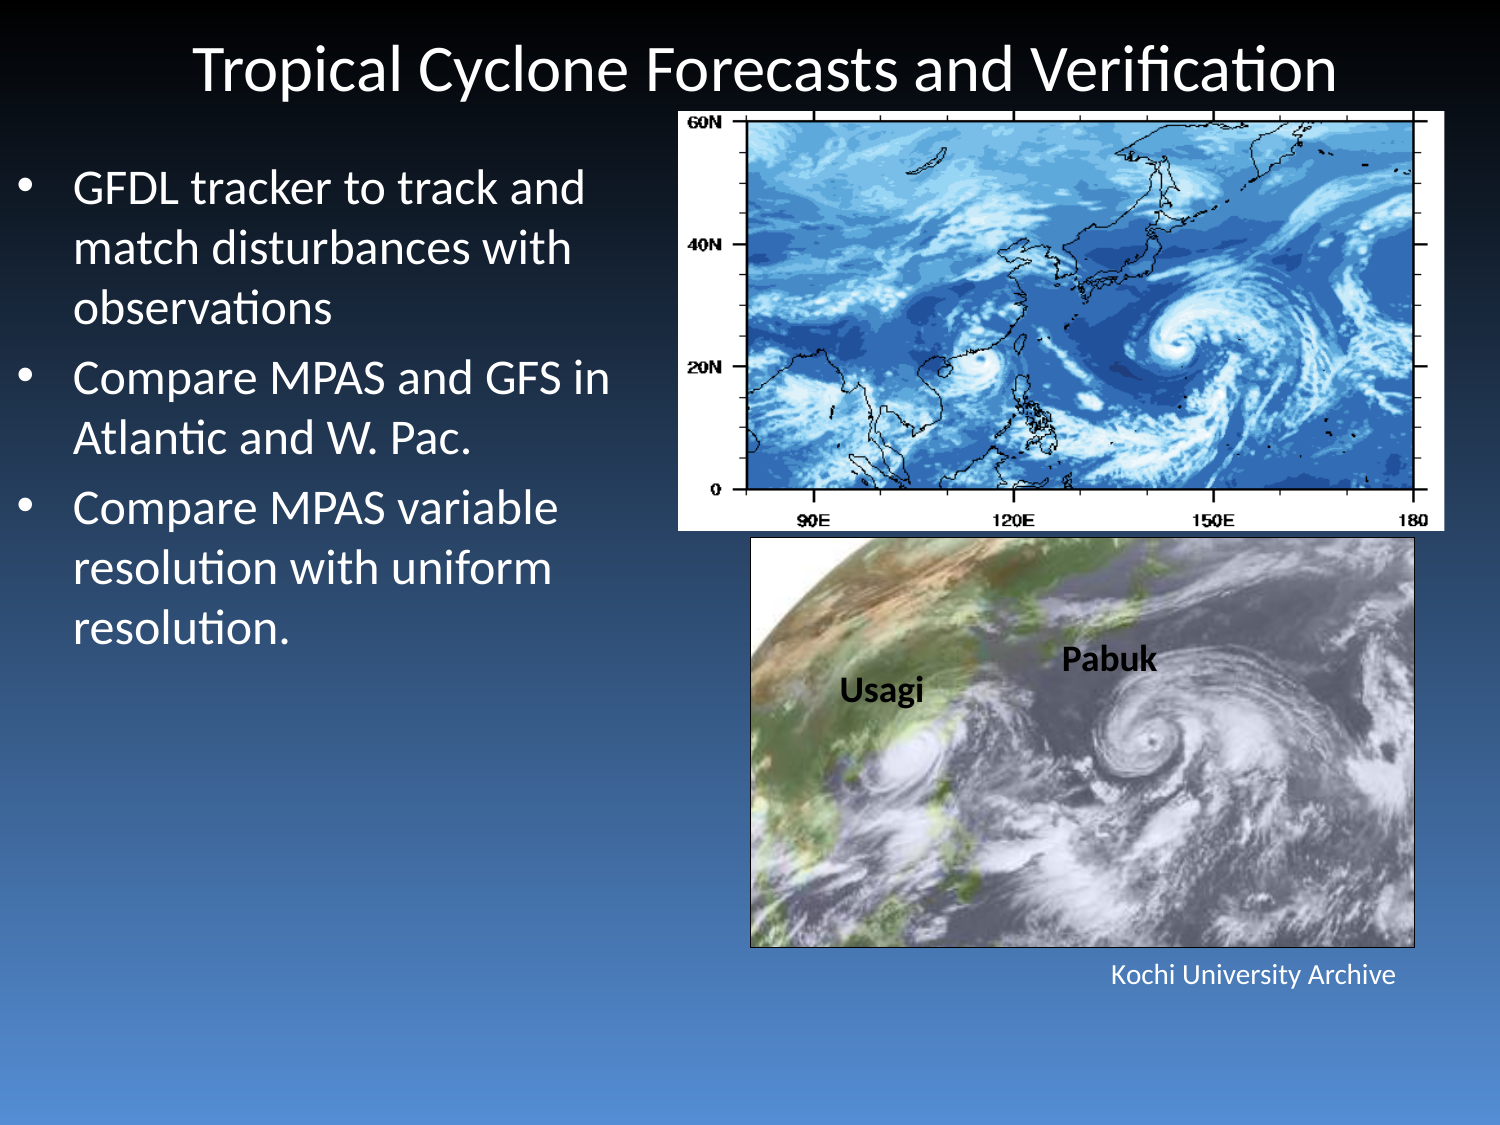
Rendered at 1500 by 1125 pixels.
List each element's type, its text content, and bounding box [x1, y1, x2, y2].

text_box Kochi University Archive [1096, 956, 1412, 998]
picture [677, 110, 1445, 531]
picture [749, 536, 1415, 948]
list GFDL tracker to track and match disturbances with observations Compare MPAS and GFS in Atlantic and W. Pac. Compare MPAS variable resolution with uniform resolution. [1, 147, 704, 928]
text_box Tropical Cyclone Forecasts and Verification [177, 17, 1355, 113]
